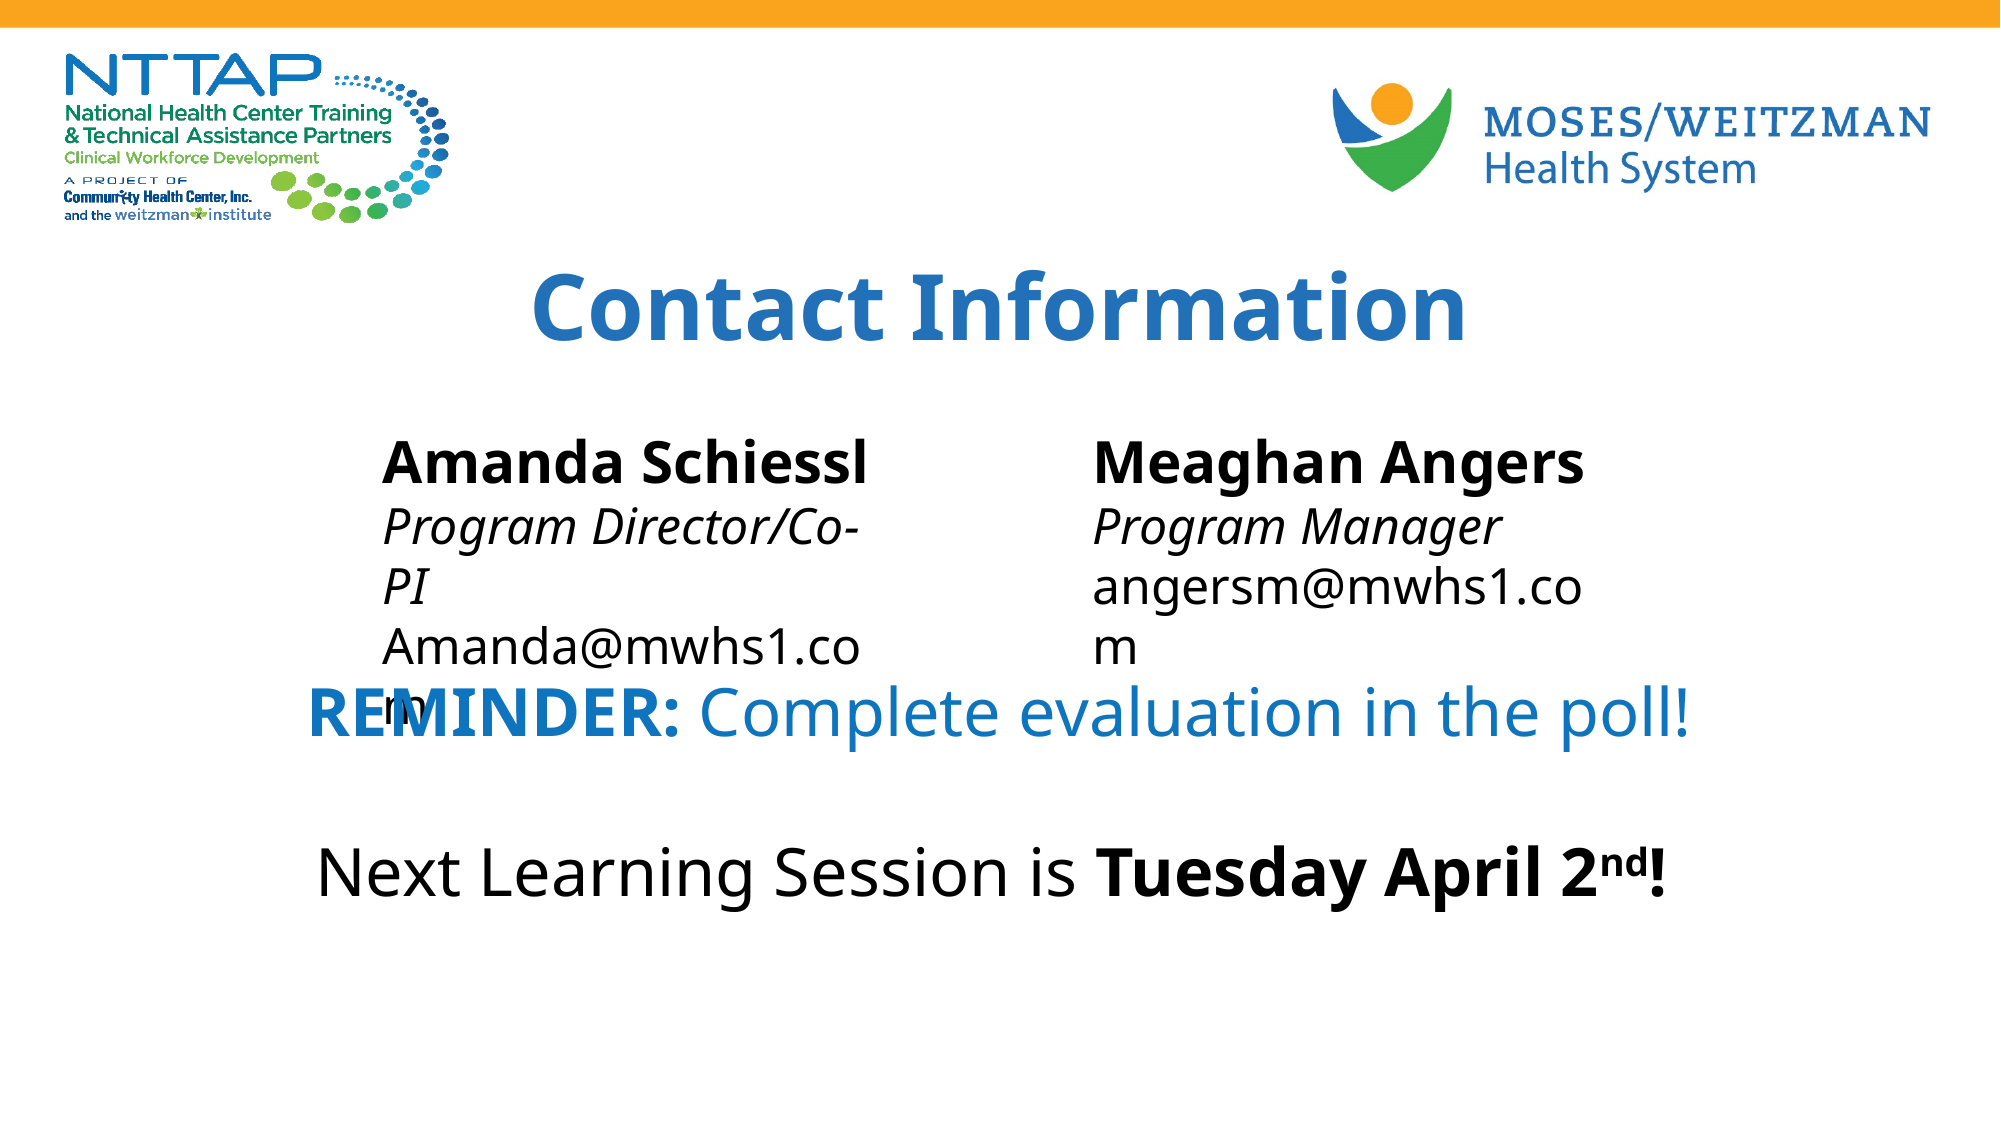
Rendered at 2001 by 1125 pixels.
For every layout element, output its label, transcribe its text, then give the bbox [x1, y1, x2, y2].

text_box Contact Information [137, 254, 1863, 380]
text_box REMINDER: Complete evaluation in the poll! Next Learning Session is Tuesday April 2nd! [143, 662, 1857, 918]
picture [0, 0, 2000, 1125]
text_box Meaghan Angers Program Manager angersm@mwhs1.com [1077, 417, 1632, 662]
text_box Amanda Schiessl Program Director/Co-PI Amanda@mwhs1.com [368, 417, 900, 662]
